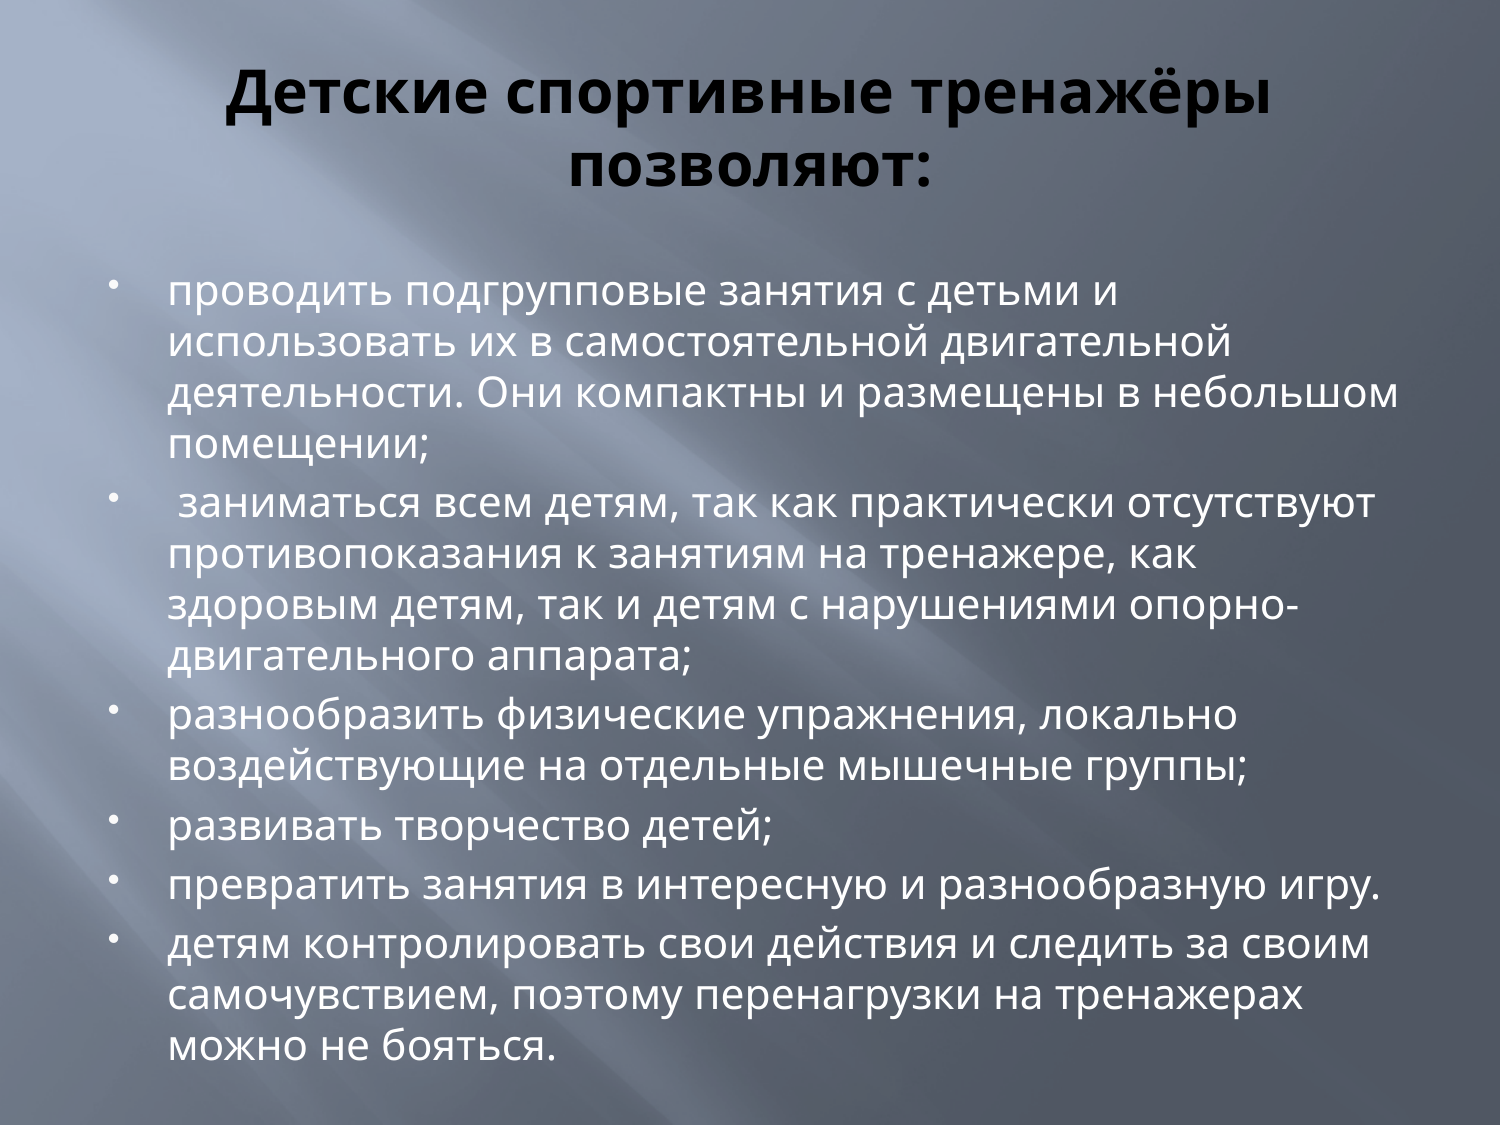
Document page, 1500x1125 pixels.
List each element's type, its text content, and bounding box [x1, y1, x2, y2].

title Детские спортивные тренажёры позволяют: [75, 45, 1425, 196]
list проводить подгрупповые занятия с детьми и использовать их в самостоятельной двигательной деятельности. Они компактны и размещены в небольшом помещении; заниматься всем детям, так как практически отсутствуют противопоказания к занятиям на тренажере, как здоровым детям, так и детям с нарушениями опорно-двигательного аппарата; разнообразить физические упражнения, локально воздействующие на отдельные мышечные группы; развивать творчество детей; превратить занятия в интересную и разнообразную игру. детям контролировать свои действия и следить за своим самочувствием, поэтому перенагрузки на тренажерах можно не бояться. [75, 196, 1425, 1079]
